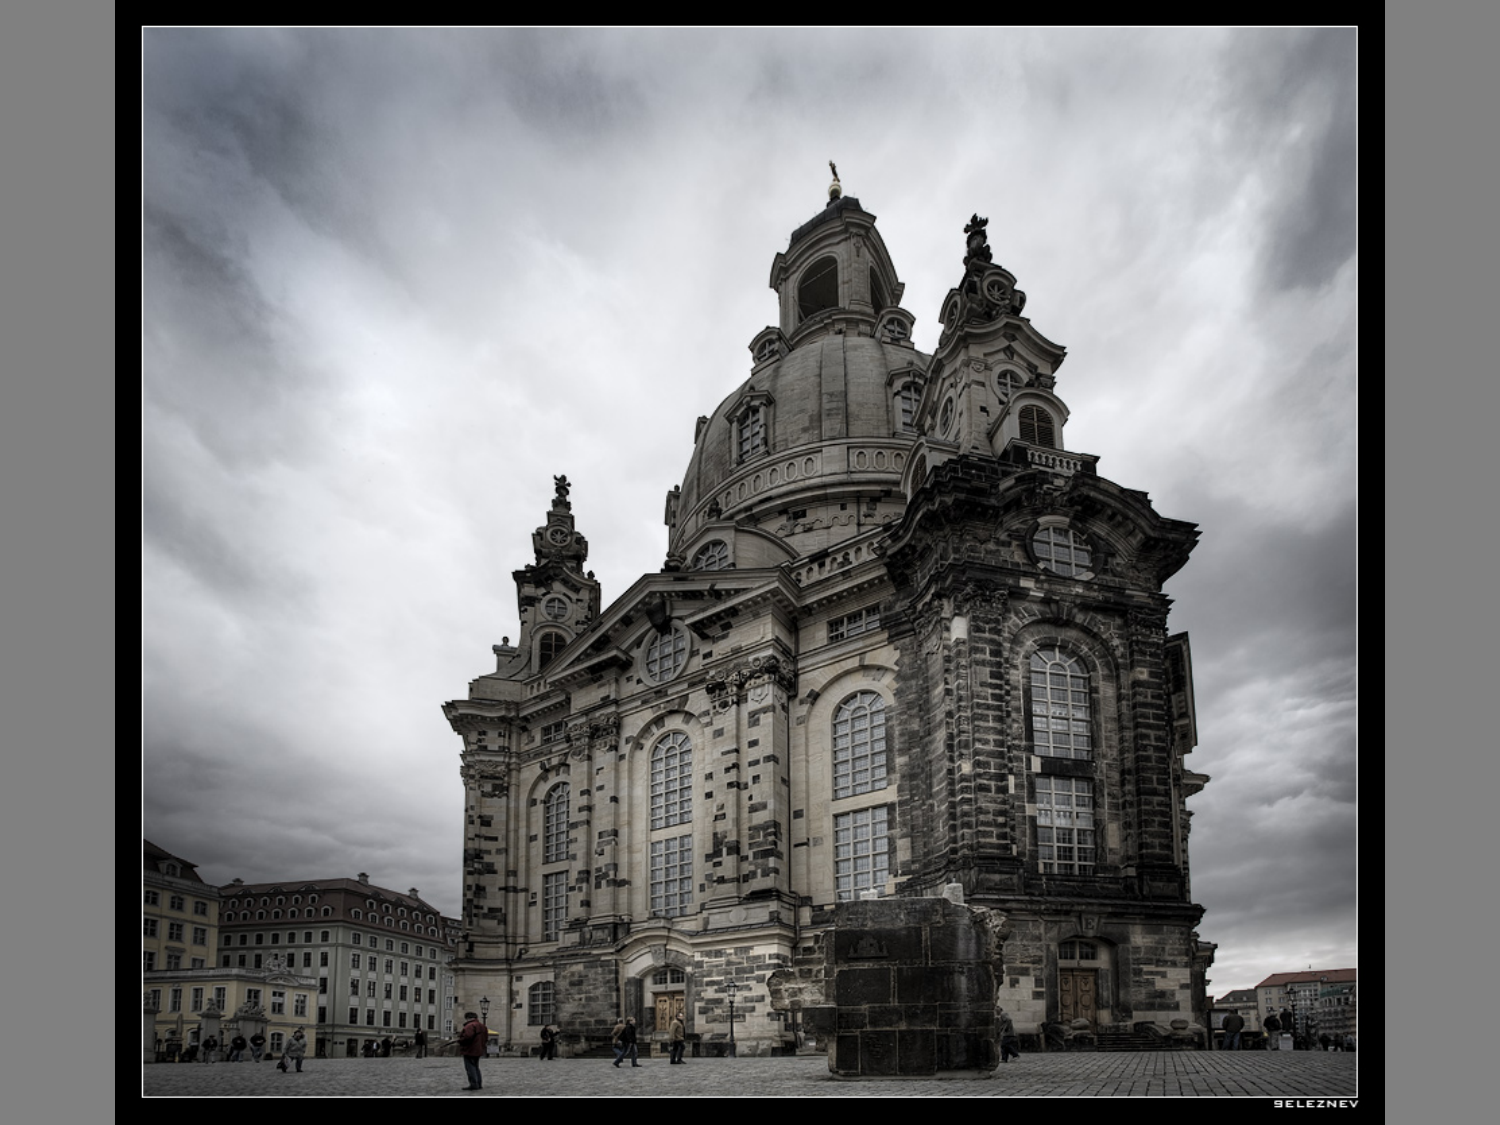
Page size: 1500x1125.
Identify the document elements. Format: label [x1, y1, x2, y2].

picture [115, 0, 1385, 1125]
